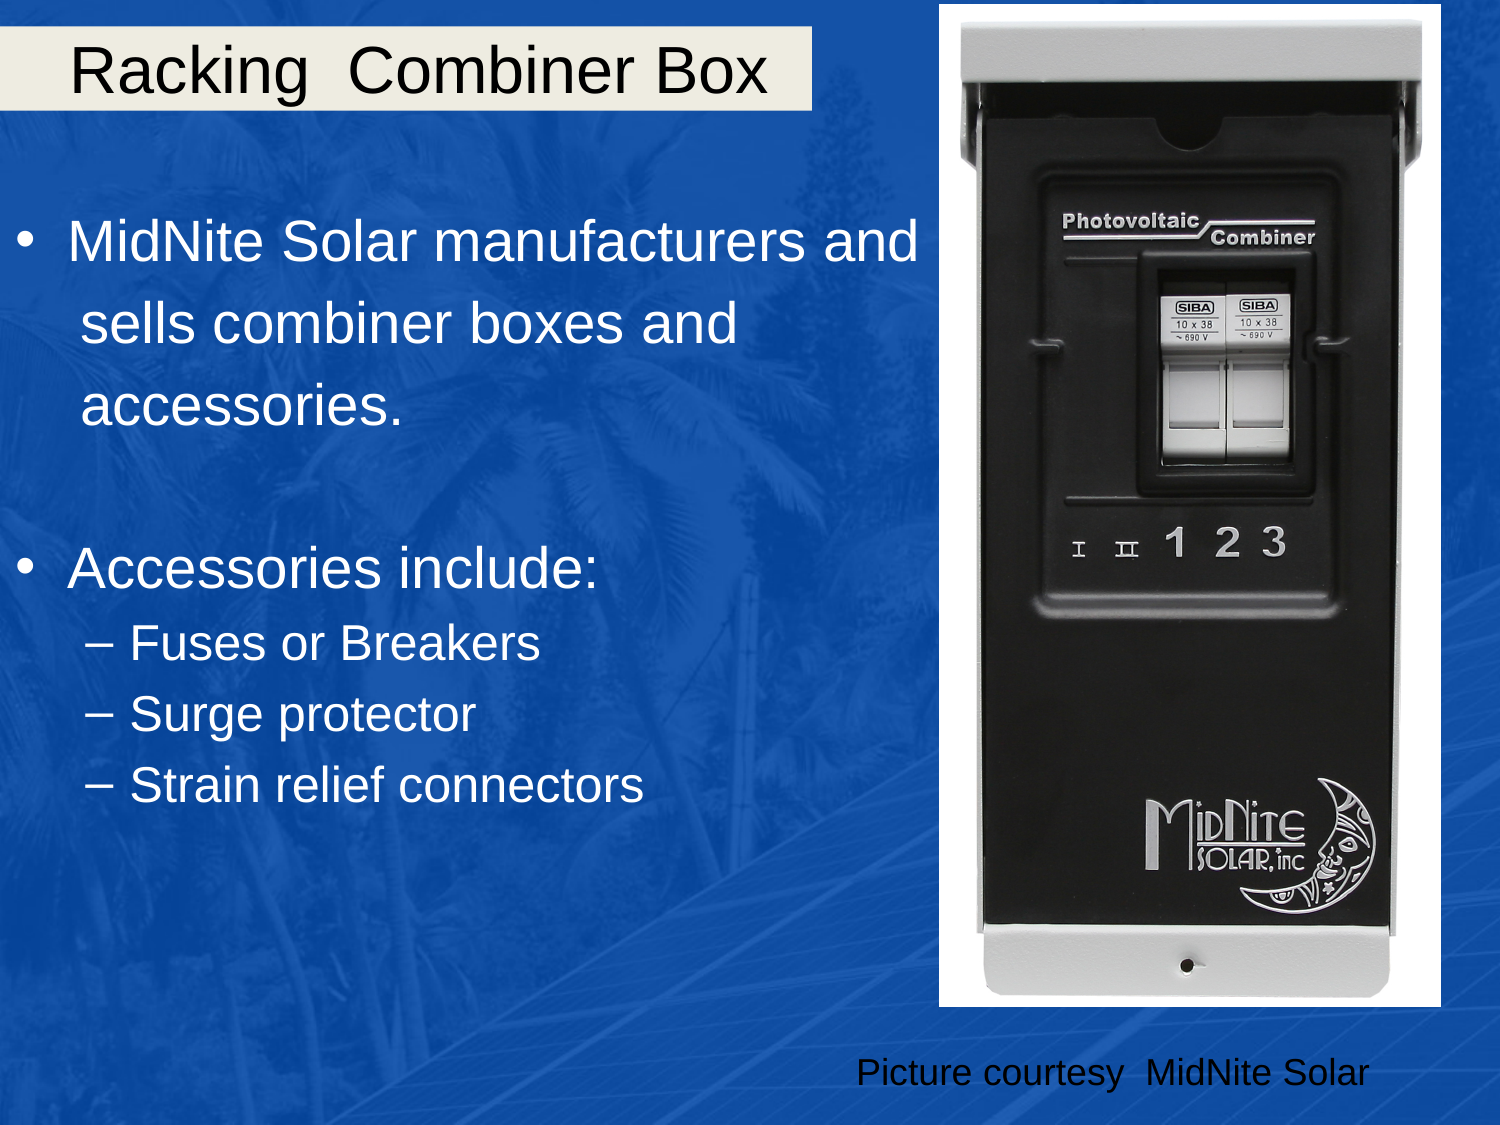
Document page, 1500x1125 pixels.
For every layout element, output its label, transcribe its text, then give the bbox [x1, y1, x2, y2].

picture [0, 0, 1500, 1125]
title Racking Combiner Box [24, 11, 816, 123]
list MidNite Solar manufacturers and sells combiner boxes and accessories. Accessories include: Fuses or Breakers Surge protector Strain relief connectors [0, 196, 934, 968]
text_box Picture courtesy MidNite Solar [841, 1041, 1441, 1101]
